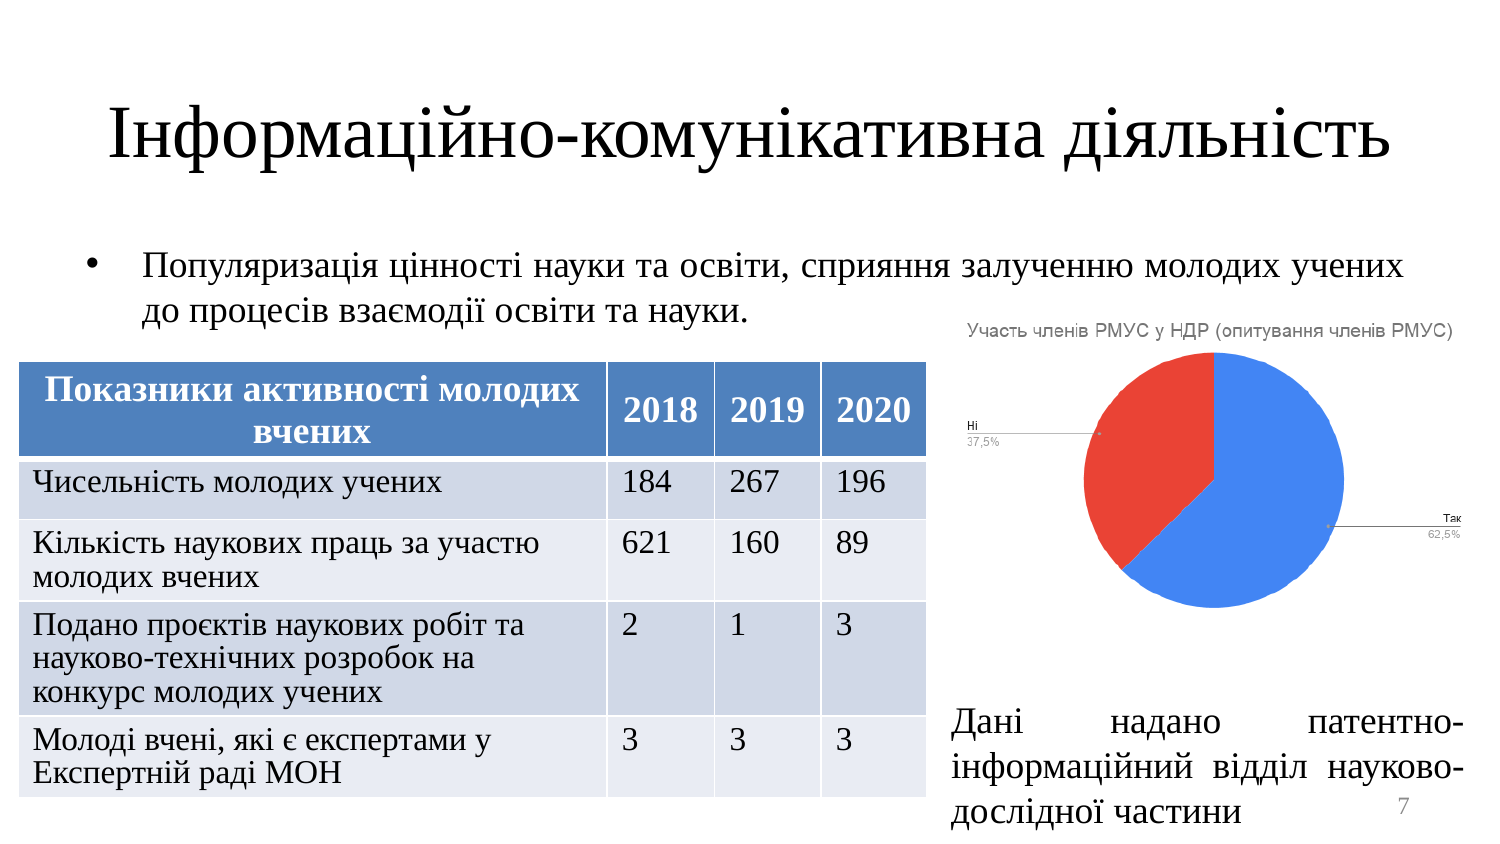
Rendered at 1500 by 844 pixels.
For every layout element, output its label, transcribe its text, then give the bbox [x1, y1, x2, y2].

picture [950, 303, 1477, 623]
table_cell 2 [608, 602, 714, 715]
table_cell 3 [715, 717, 820, 797]
table_cell 196 [822, 462, 926, 519]
table_header 2019 [715, 362, 820, 456]
table_header Показники активності молодих вчених [19, 362, 606, 456]
title Інформаційно-комунікативна діяльність [75, 33, 1425, 221]
table_cell 3 [822, 717, 926, 797]
table_cell 160 [715, 520, 820, 600]
table_cell Подано проєктів наукових робіт та науково-технічних розробок на конкурс молодих учених [19, 602, 606, 715]
table_header 2020 [822, 362, 926, 456]
table_cell 3 [608, 717, 714, 797]
table_cell 621 [608, 520, 714, 600]
table_cell Молоді вчені, які є експертами у Експертній раді МОН [19, 717, 606, 797]
table_cell 1 [715, 602, 820, 715]
table_header 2018 [608, 362, 714, 456]
table_cell Чисельність молодих учених [19, 462, 606, 519]
list Популяризація цінності науки та освіти, сприяння залученню молодих учених до процесів взаємодії освіти та науки. [70, 232, 1421, 351]
text_box Дані надано патентно-інформаційний відділ науково-дослідної частини [936, 689, 1480, 839]
table_cell 267 [715, 462, 820, 519]
slide_number 7 [1074, 782, 1425, 827]
table_cell 184 [608, 462, 714, 519]
table_cell 89 [822, 520, 926, 600]
table_cell Кількість наукових праць за участю молодих вчених [19, 520, 606, 600]
table_cell 3 [822, 602, 926, 715]
